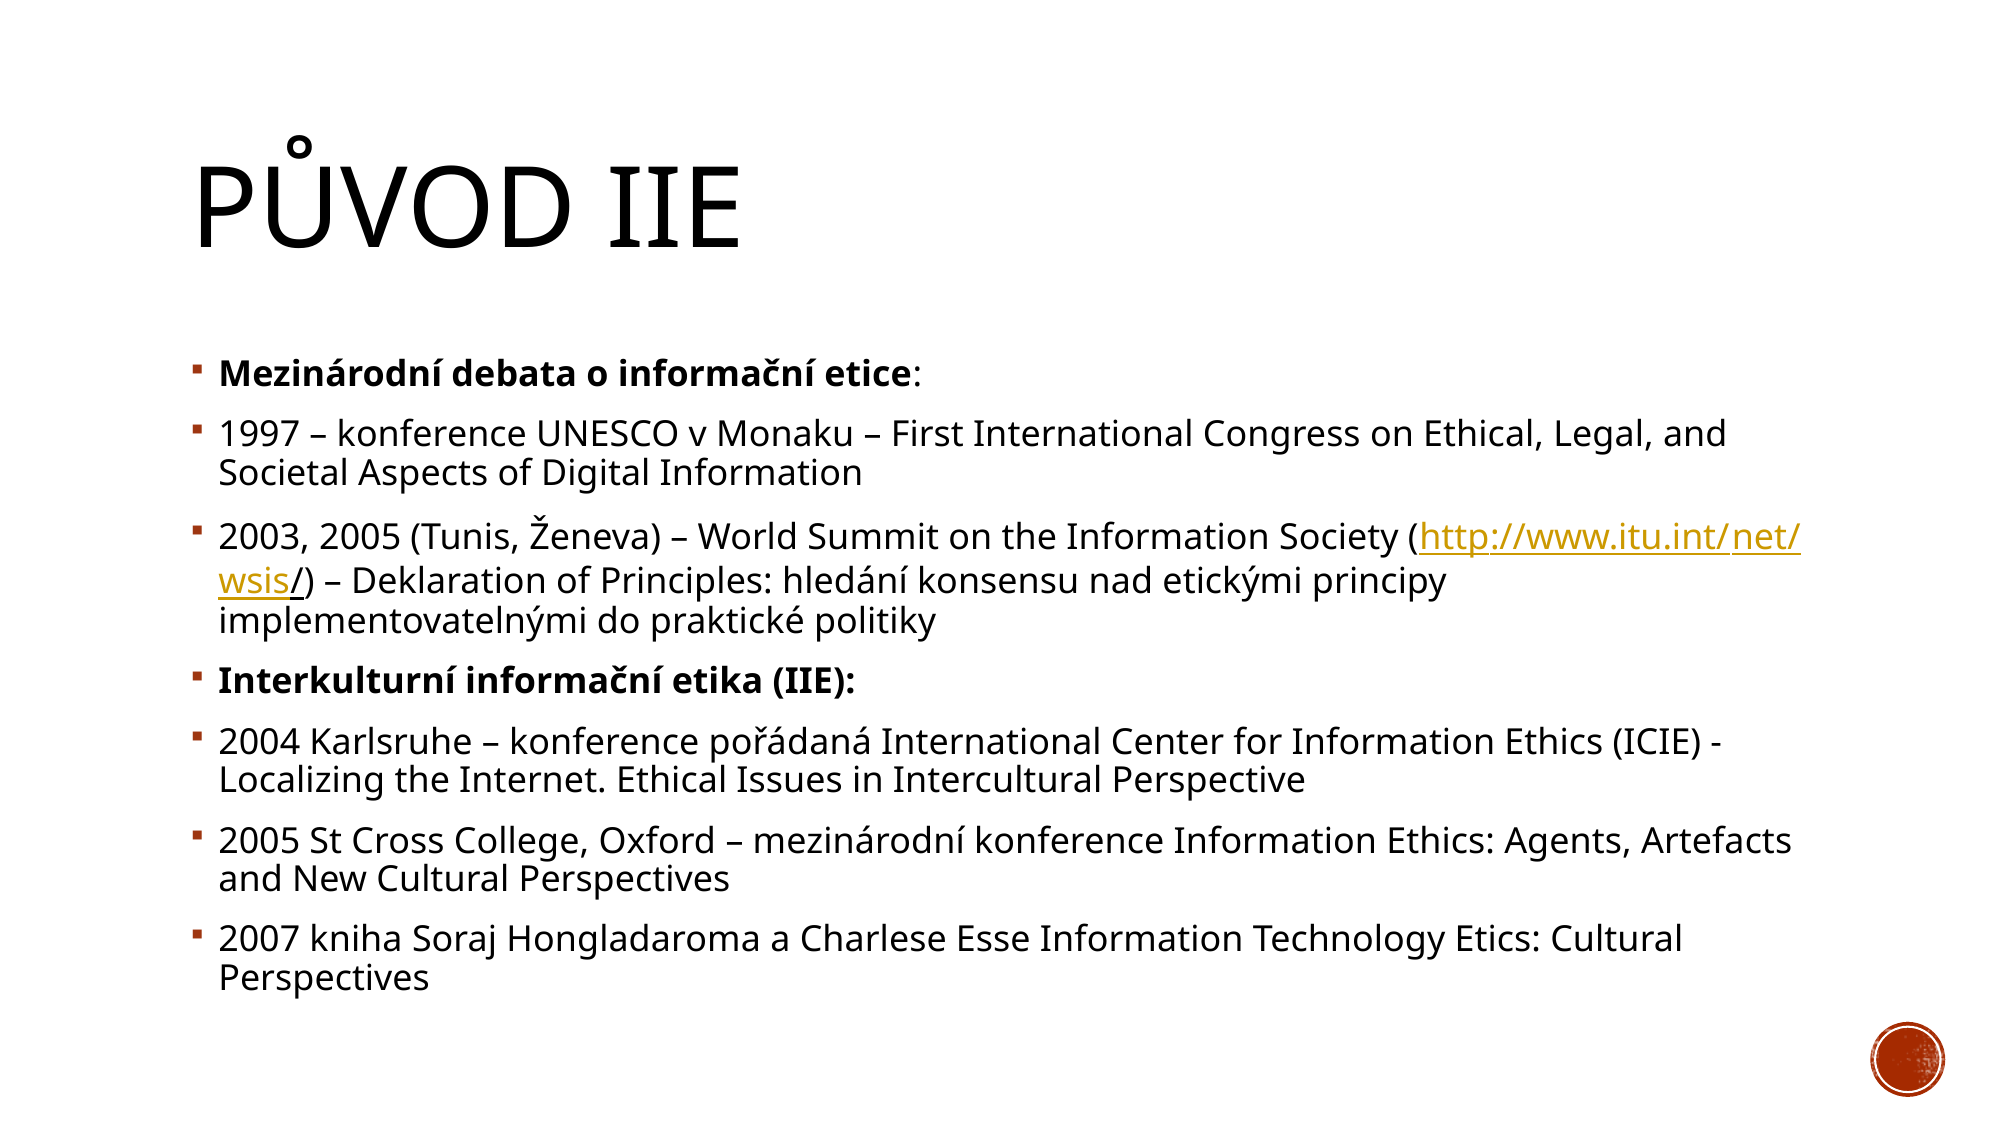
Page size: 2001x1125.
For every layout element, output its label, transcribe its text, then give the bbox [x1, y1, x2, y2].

title Původ IIE [175, 79, 1826, 344]
list Mezinárodní debata o informační etice: 1997 – konference UNESCO v Monaku – First International Congress on Ethical, Legal, and Societal Aspects of Digital Information 2003, 2005 (Tunis, Ženeva) – World Summit on the Information Society (http://www.itu.int/net/wsis/) – Deklaration of Principles: hledání konsensu nad etickými principy implementovatelnými do praktické politiky Interkulturní informační etika (IIE): 2004 Karlsruhe – konference pořádaná International Center for Information Ethics (ICIE) - Localizing the Internet. Ethical Issues in Intercultural Perspective 2005 St Cross College, Oxford – mezinárodní konference Information Ethics: Agents, Artefacts and New Cultural Perspectives 2007 kniha Soraj Hongladaroma a Charlese Esse Information Technology Etics: Cultural Perspectives [175, 348, 1826, 1013]
